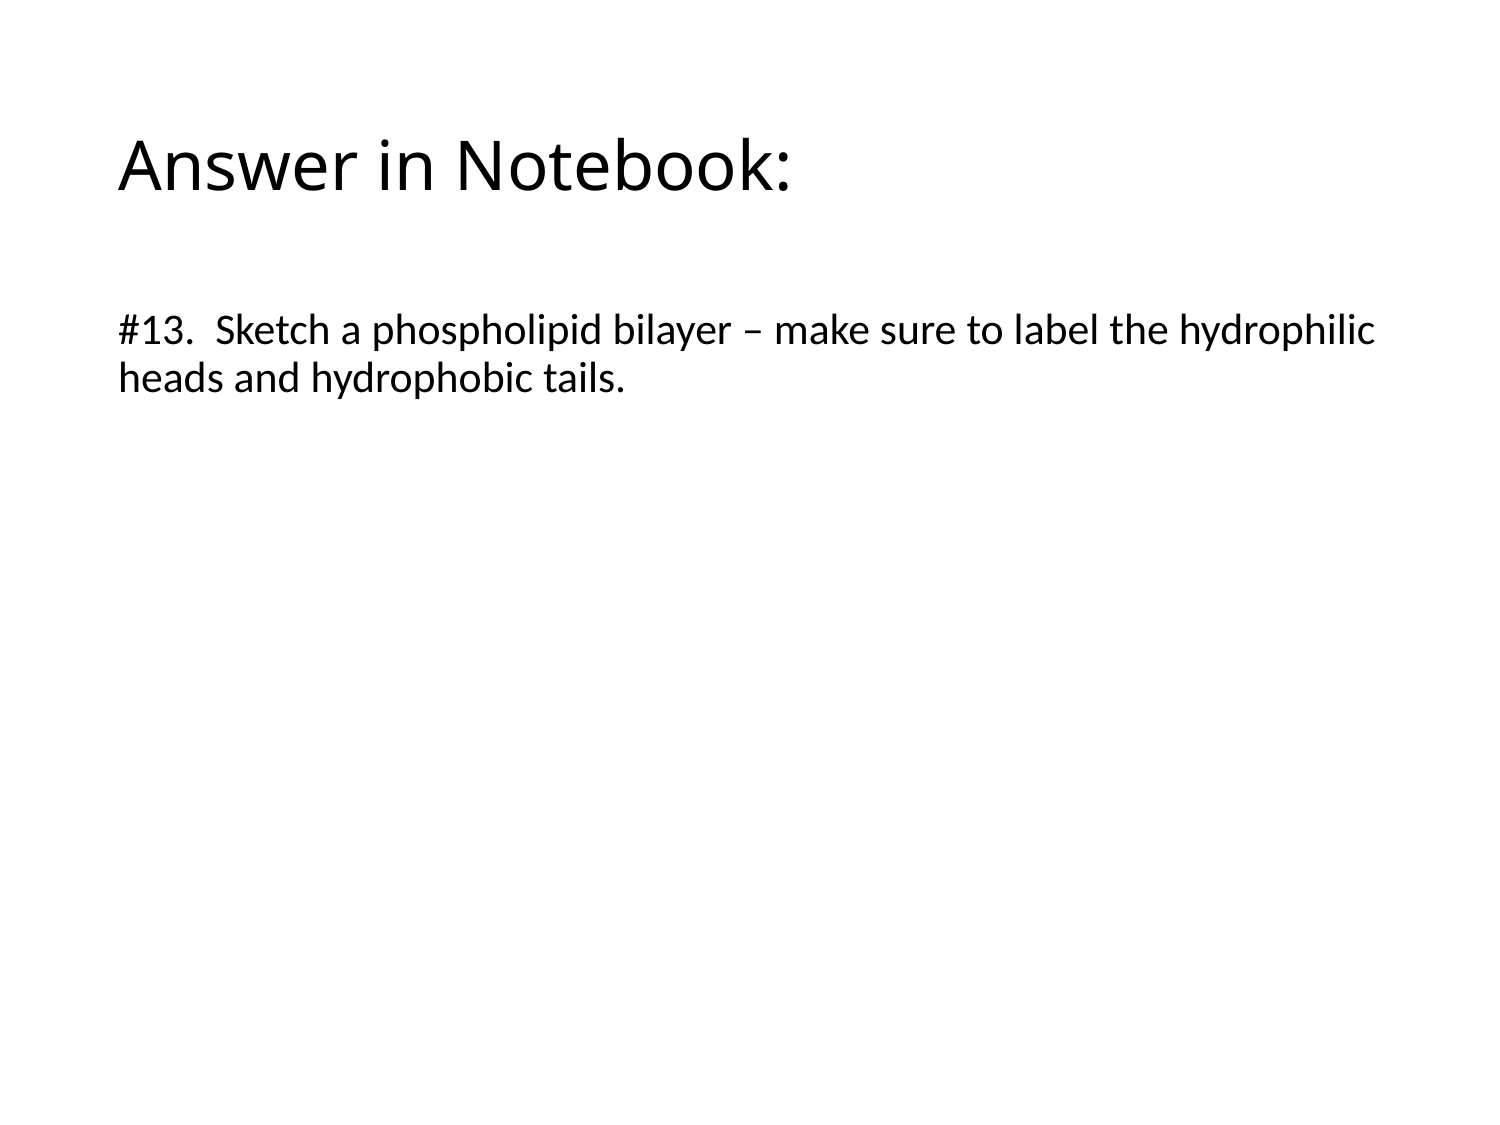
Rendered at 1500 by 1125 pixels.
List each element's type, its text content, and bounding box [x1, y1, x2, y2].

list #13. Sketch a phospholipid bilayer – make sure to label the hydrophilic heads and hydrophobic tails. [103, 299, 1397, 1014]
title Answer in Notebook: [103, 59, 1397, 278]
